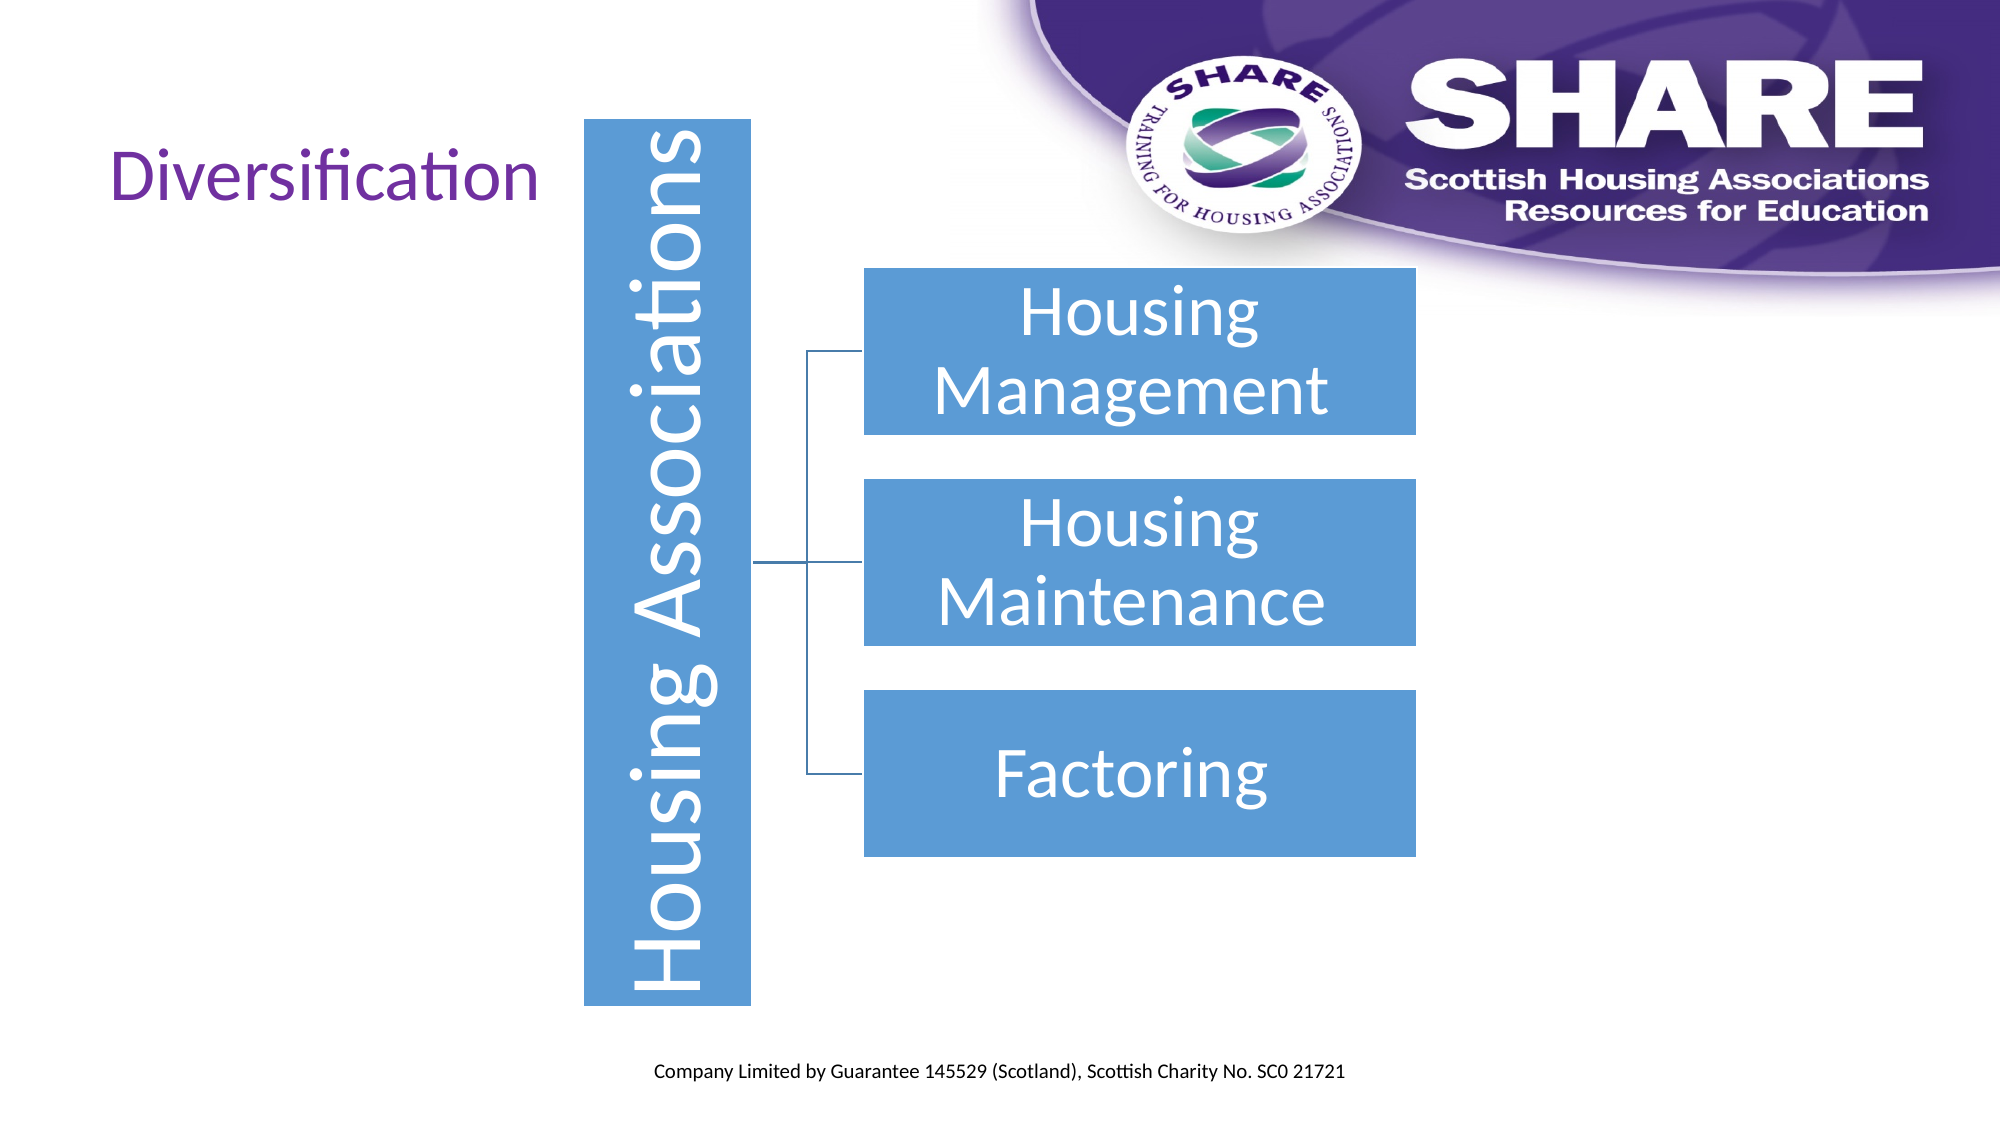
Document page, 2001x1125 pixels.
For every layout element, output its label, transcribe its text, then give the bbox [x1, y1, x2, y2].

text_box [333, 117, 1667, 1007]
picture [950, 0, 2000, 321]
text_box Diversification [94, 117, 333, 223]
